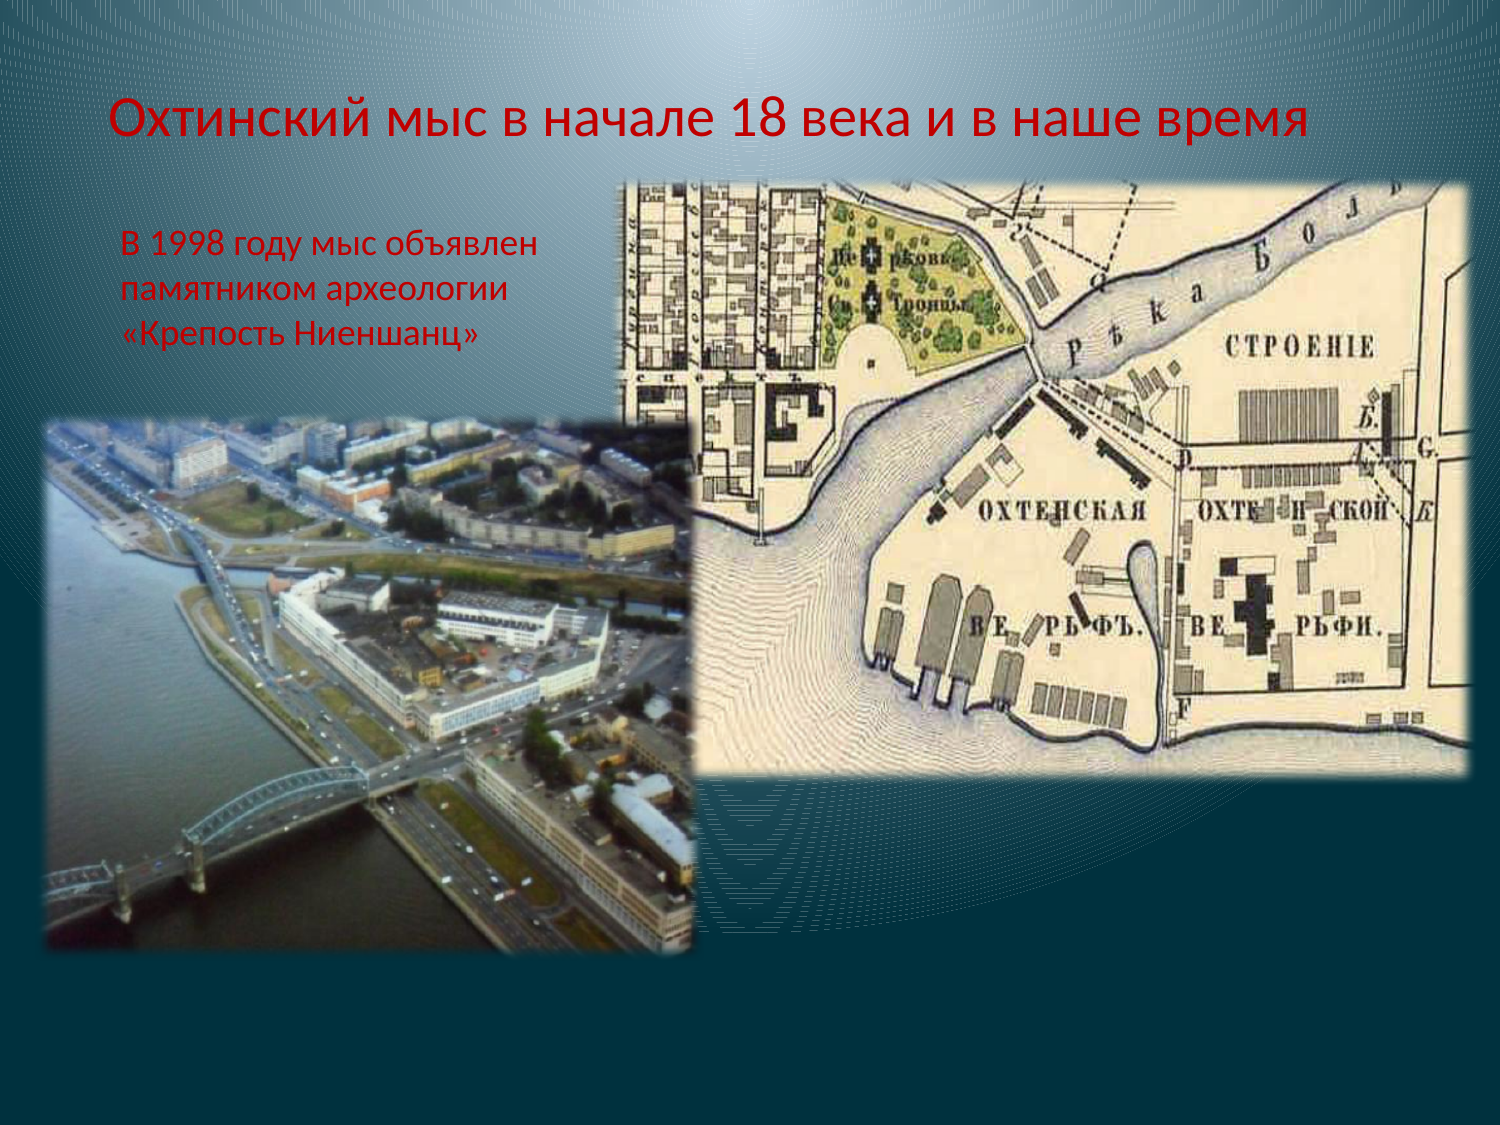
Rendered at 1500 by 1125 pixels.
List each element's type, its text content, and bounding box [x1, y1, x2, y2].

picture [1181, 791, 1193, 795]
picture [1478, 531, 1482, 541]
text_box Охтинский мыс в начале 18 века и в наше время [93, 70, 1418, 156]
picture [34, 175, 1477, 958]
text_box В 1998 году мыс объявлен памятником археологии «Крепость Ниеншанц» [105, 210, 563, 361]
